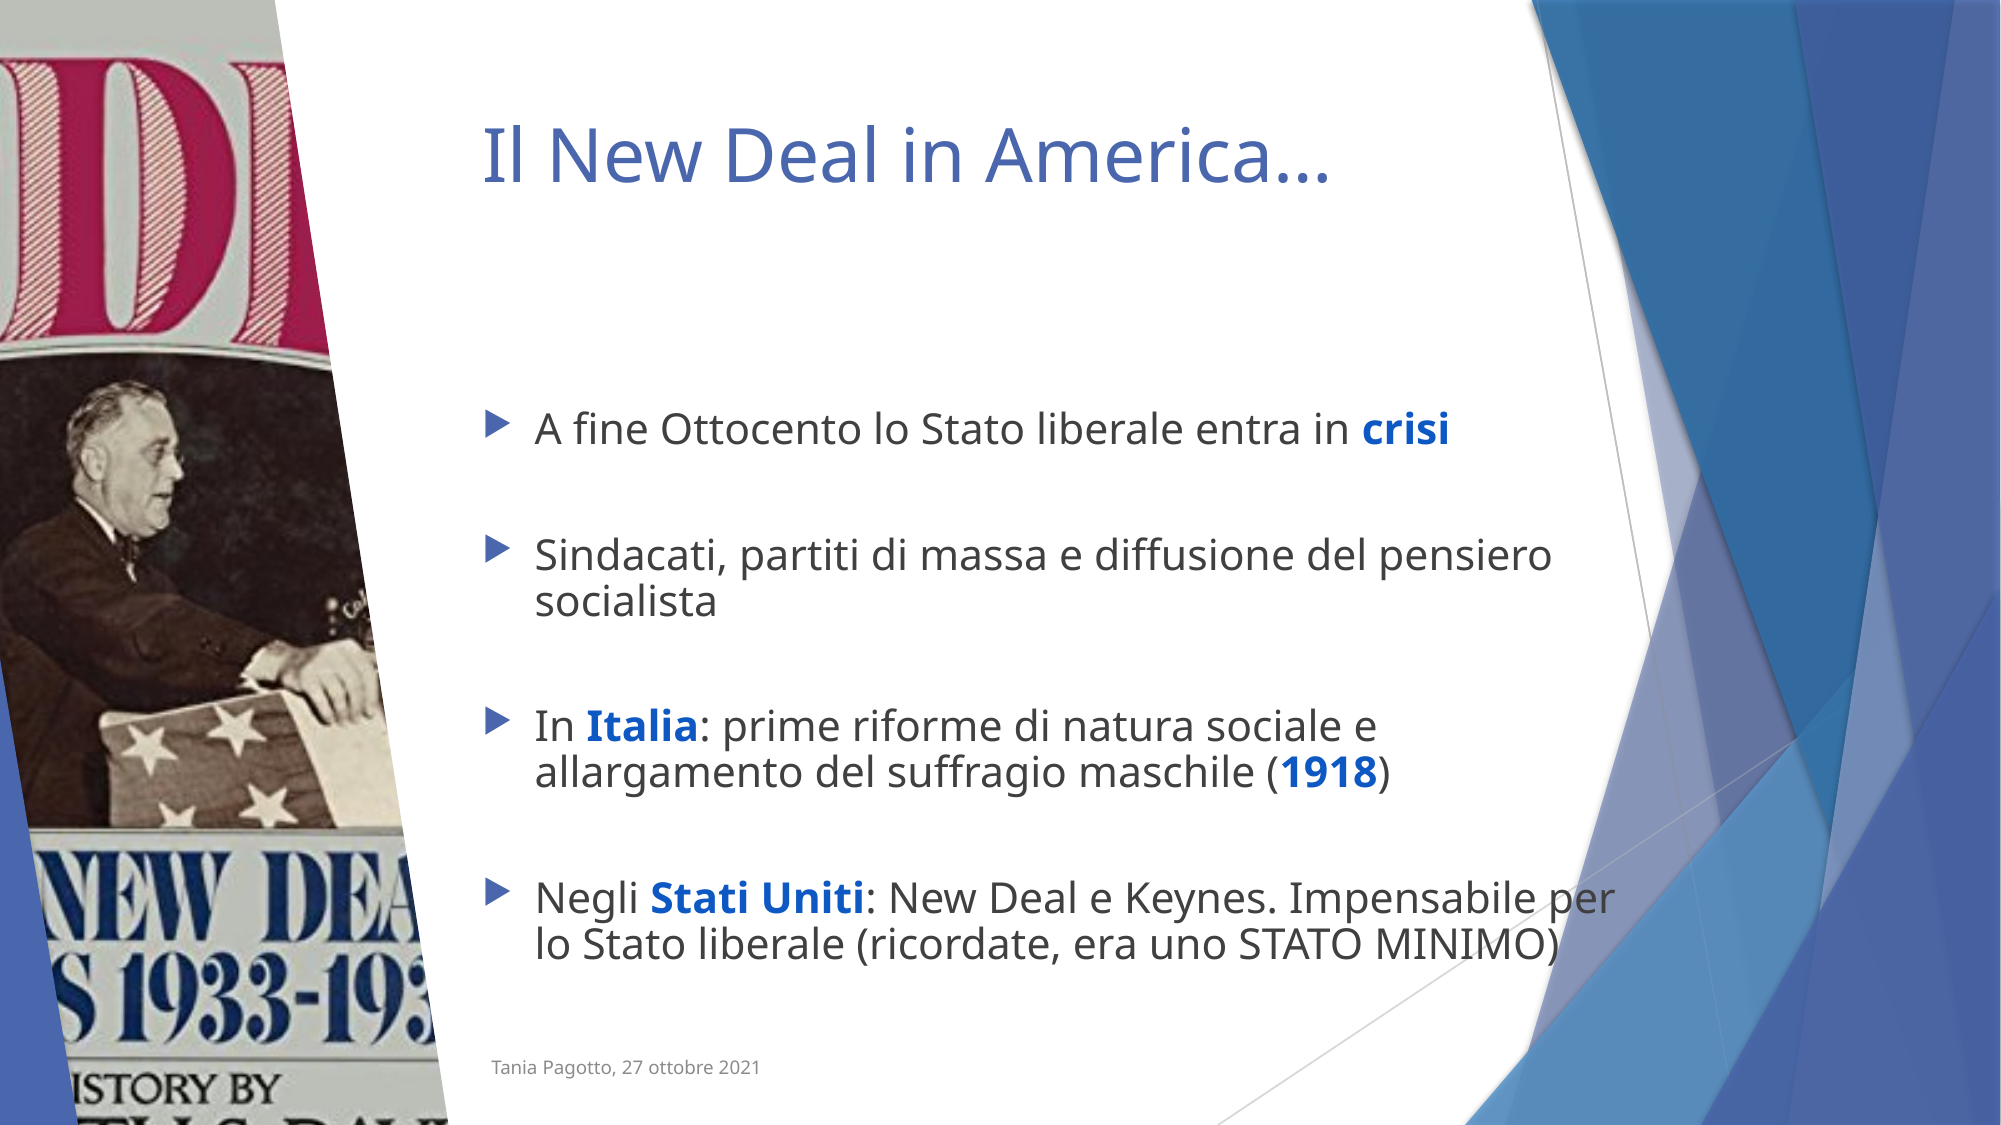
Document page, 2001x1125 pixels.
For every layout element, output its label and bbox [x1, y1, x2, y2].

picture [0, 0, 449, 1125]
text_box [450, 0, 2000, 1125]
